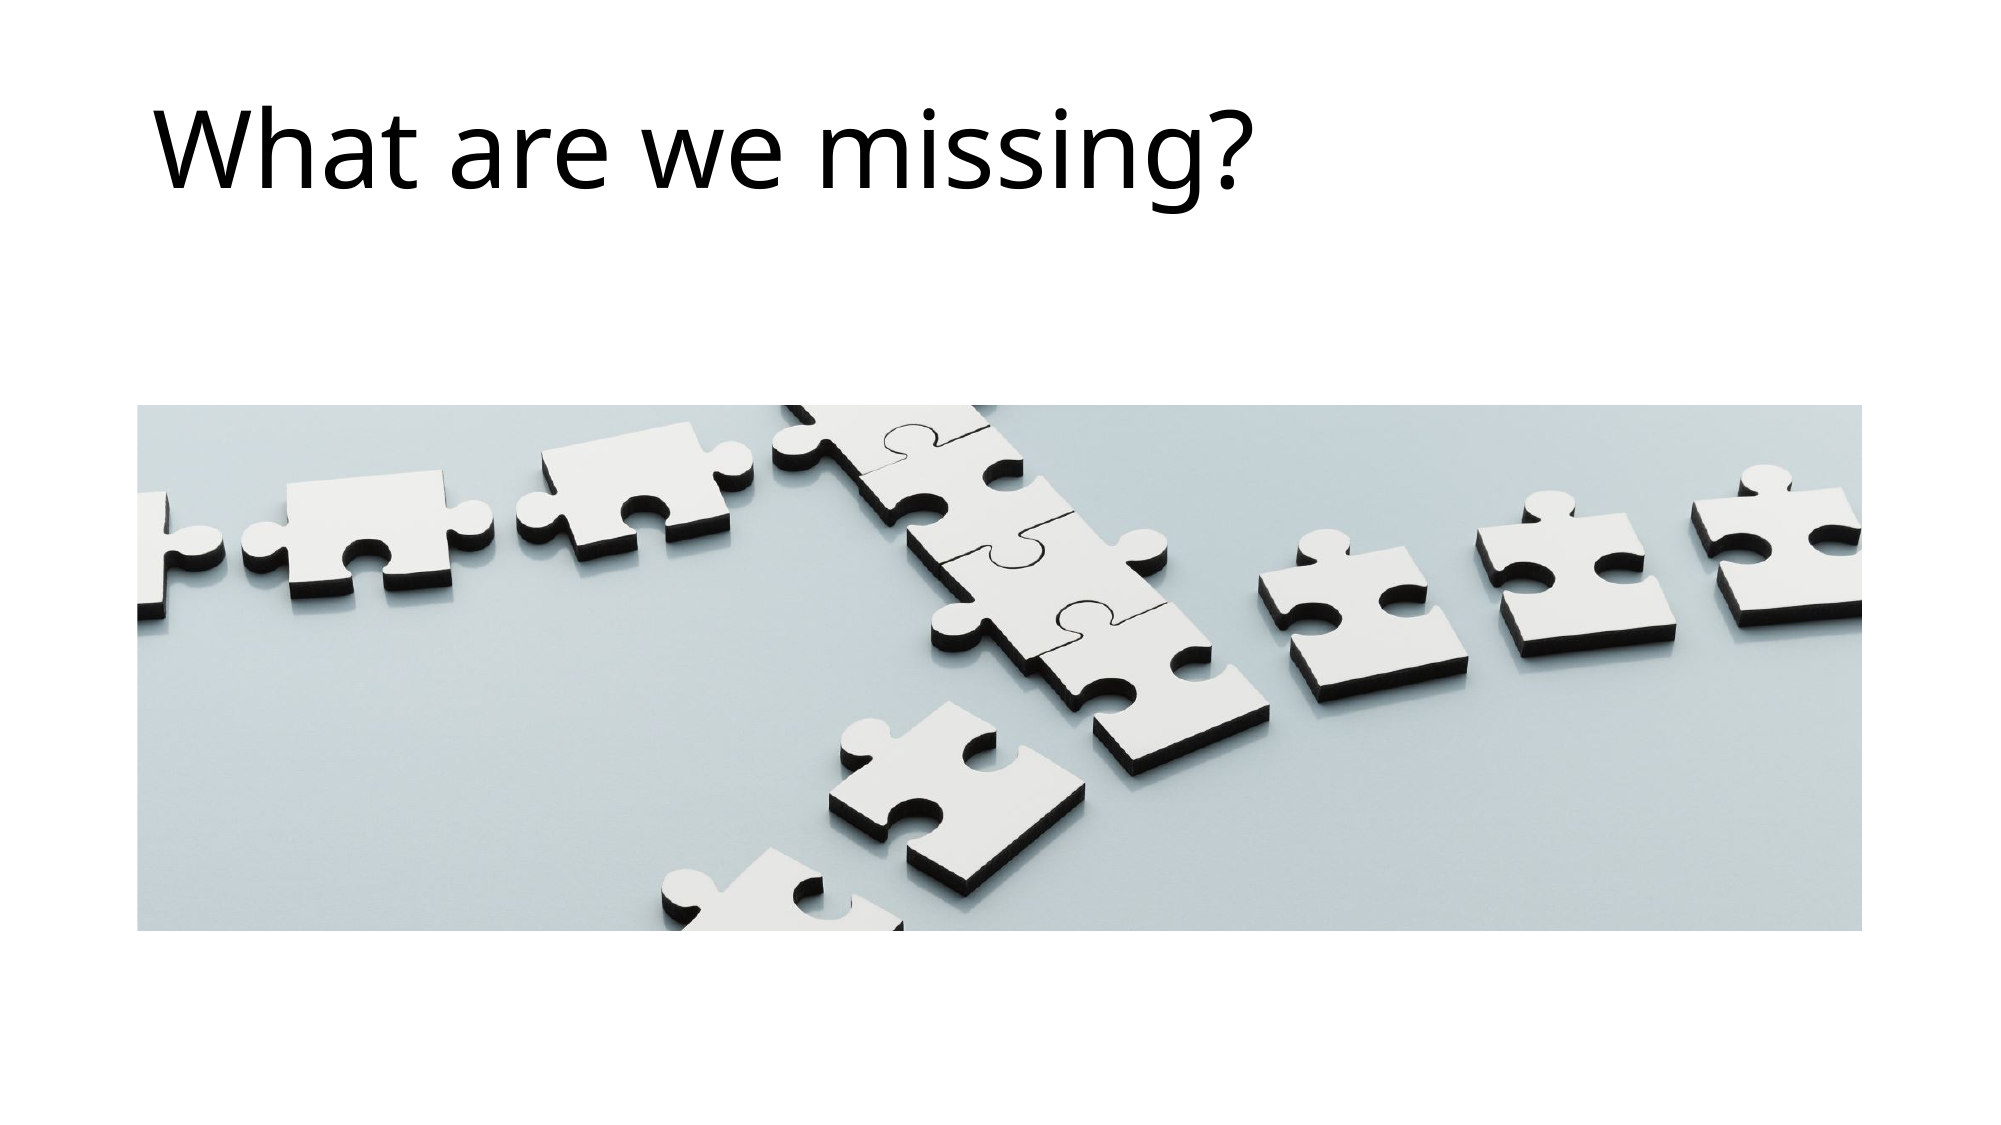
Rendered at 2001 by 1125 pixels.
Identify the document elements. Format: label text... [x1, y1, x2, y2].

title What are we missing? [137, 30, 1863, 278]
picture [137, 405, 1862, 931]
